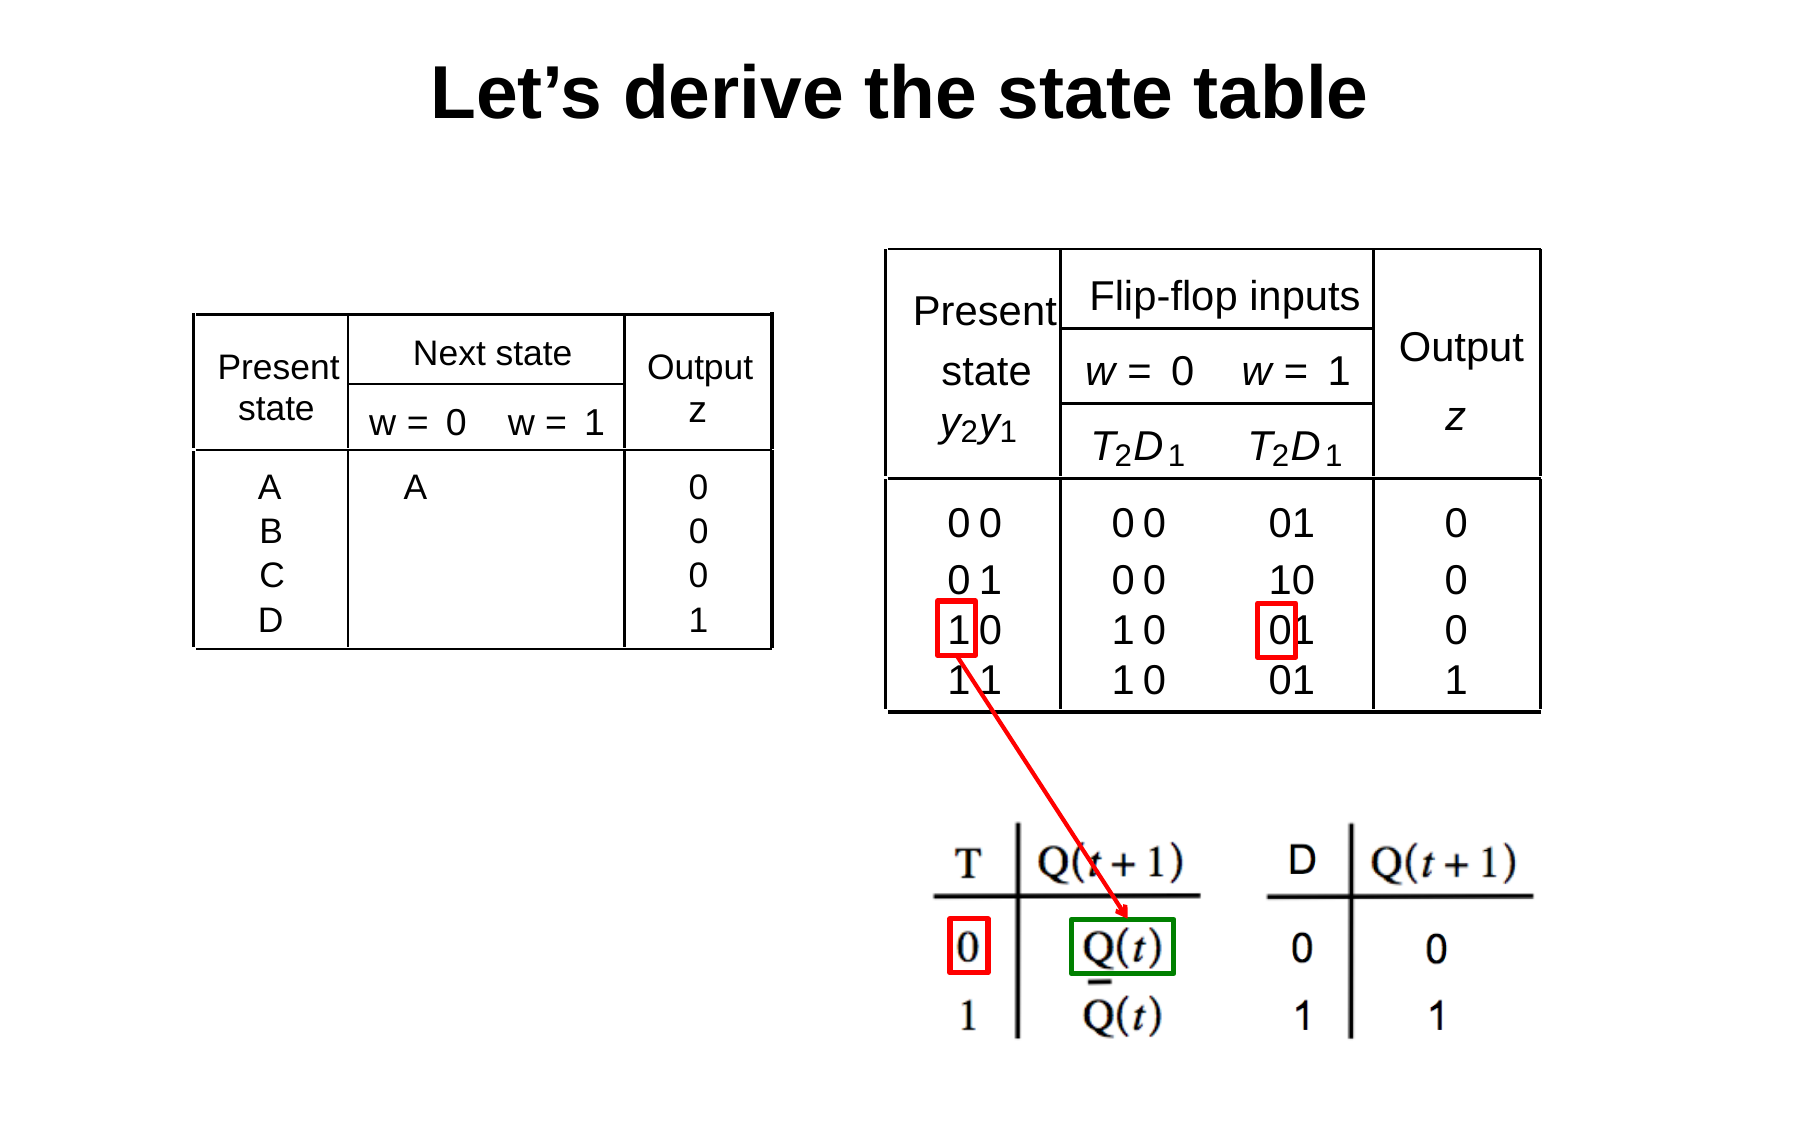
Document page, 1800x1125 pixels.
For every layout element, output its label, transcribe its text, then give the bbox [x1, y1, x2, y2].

picture [1256, 814, 1540, 1042]
picture [848, 781, 1243, 1091]
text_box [192, 313, 773, 650]
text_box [956, 654, 1128, 919]
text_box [884, 247, 1542, 714]
text_box Let’s derive the state table [149, 36, 1650, 166]
